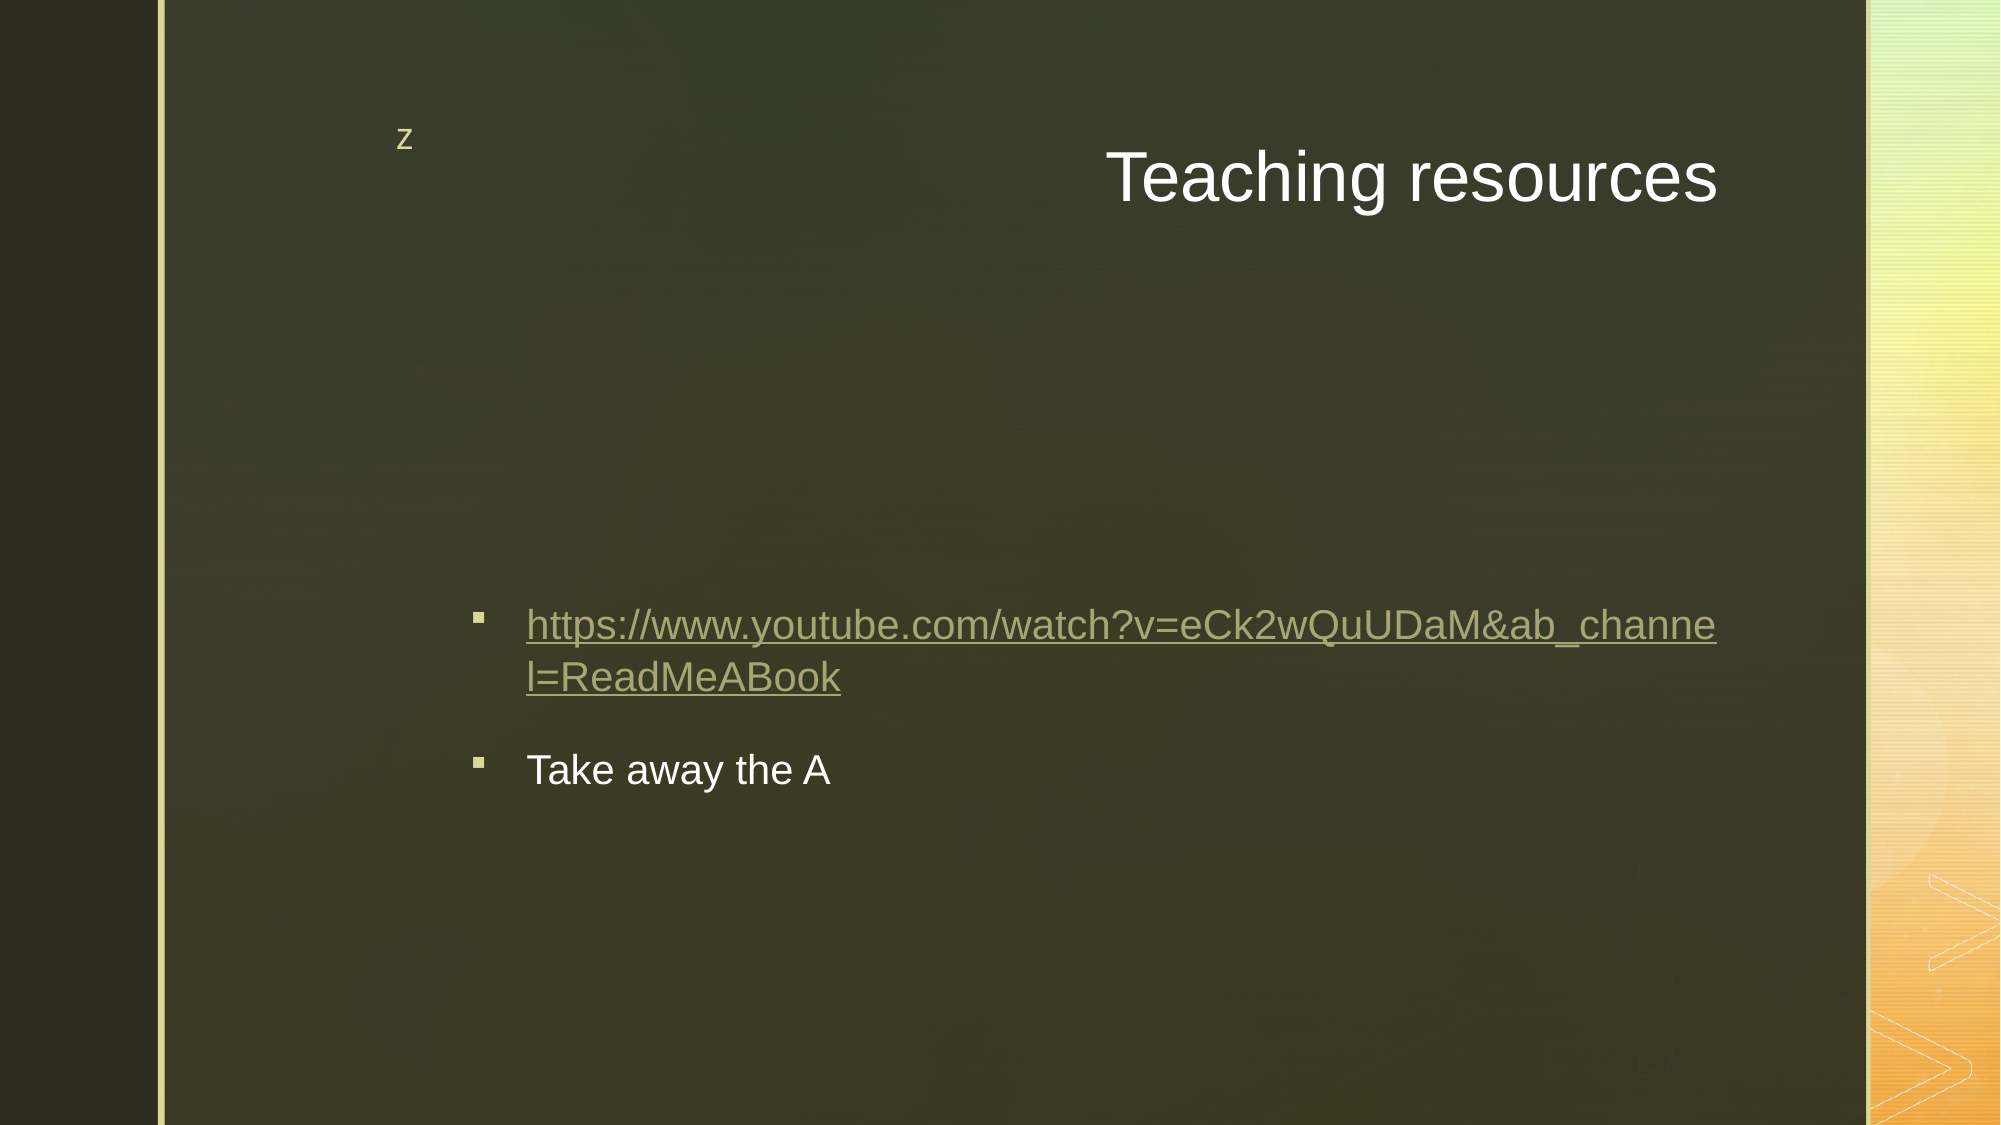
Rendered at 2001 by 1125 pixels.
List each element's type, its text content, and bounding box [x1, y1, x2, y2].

picture [1871, 0, 2001, 1125]
title Teaching resources [428, 132, 1734, 310]
list https://www.youtube.com/watch?v=eCk2wQuUDaM&ab_channel=ReadMeABook Take away the A [454, 336, 1734, 993]
